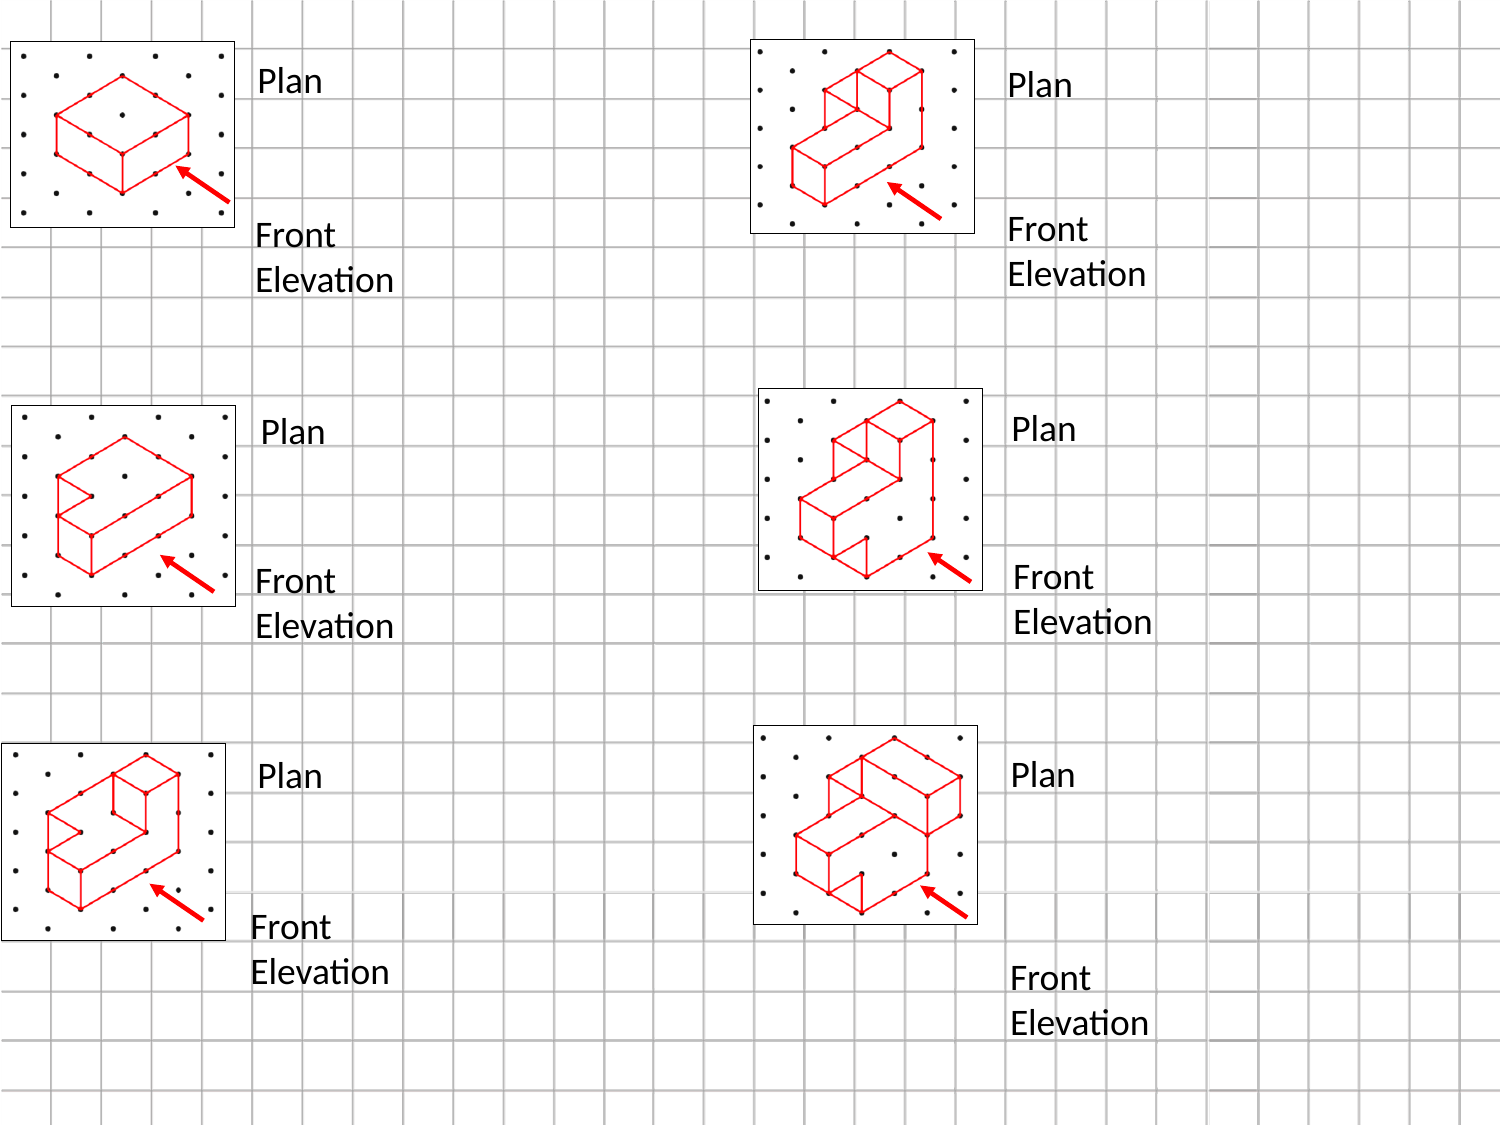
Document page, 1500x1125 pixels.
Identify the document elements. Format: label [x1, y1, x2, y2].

text_box [886, 182, 941, 219]
picture [0, 0, 1500, 1125]
text_box [920, 885, 968, 918]
text_box [175, 165, 230, 203]
text_box [149, 883, 204, 921]
text_box [159, 554, 214, 592]
text_box [927, 552, 971, 582]
